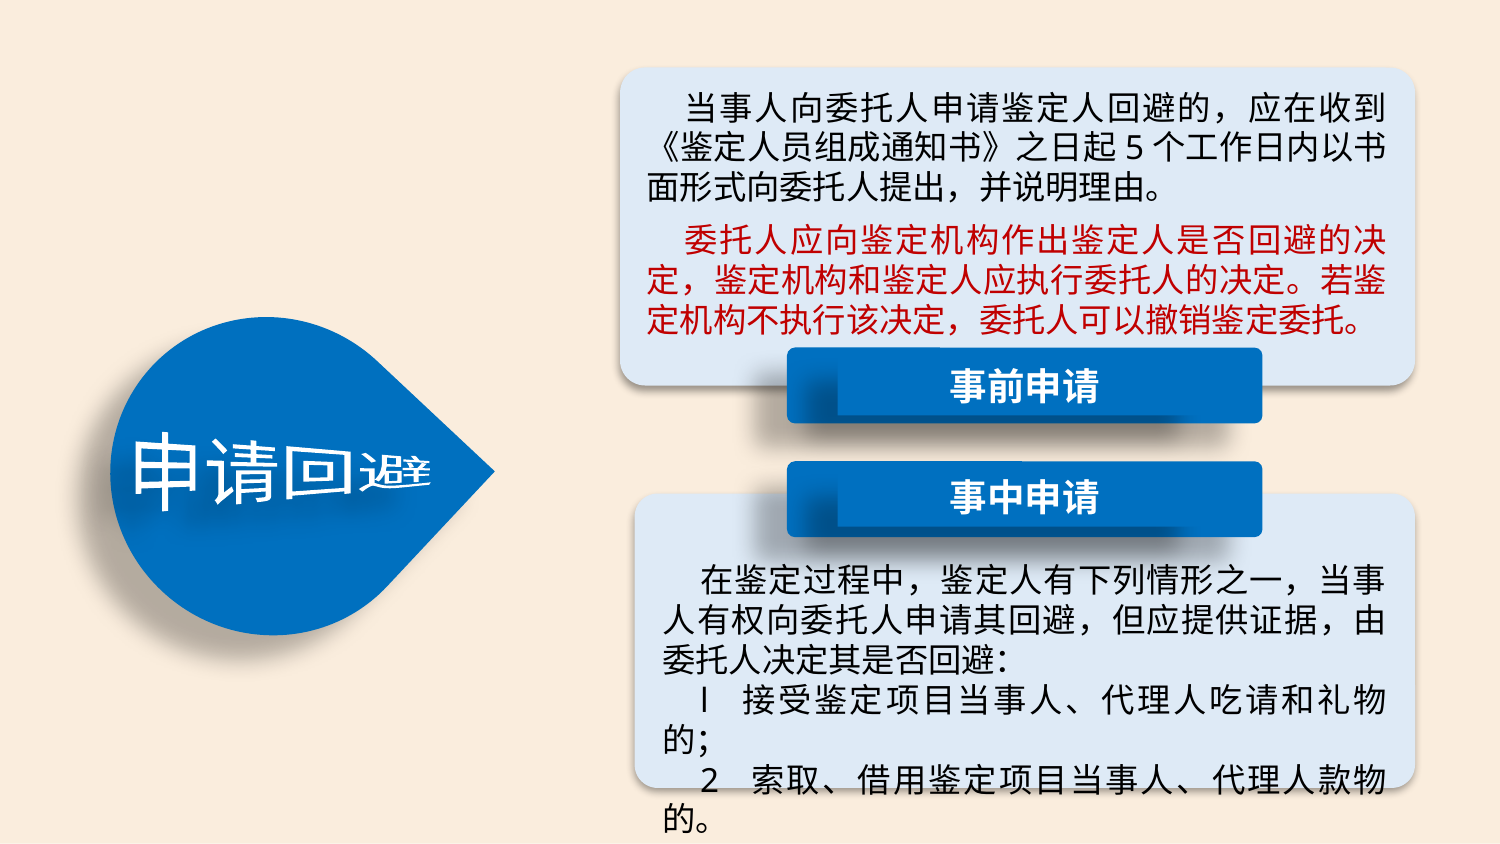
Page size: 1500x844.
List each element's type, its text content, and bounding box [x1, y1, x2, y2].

text_box 当事人向委托人申请鉴定人回避的，应在收到《鉴定人员组成通知书》之日起5个工作日内以书面形式向委托人提出，并说明理由。 委托人应向鉴定机构作出鉴定人是否回避的决定，鉴定机构和鉴定人应执行委托人的决定。若鉴定机构不执行该决定，委托人可以撤销鉴定委托。 [631, 79, 1402, 347]
text_box [1242, 493, 1416, 786]
text_box 在鉴定过程中，鉴定人有下列情形之一，当事人有权向委托人申请其回避，但应提供证据，由委托人决定其是否回避： l 接受鉴定项目当事人、代理人吃请和礼物的； 2 索取、借用鉴定项目当事人、代理人款物的。 [647, 551, 1402, 844]
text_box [786, 461, 1263, 538]
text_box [786, 347, 1263, 424]
text_box [634, 493, 742, 786]
text_box [620, 67, 1416, 386]
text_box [108, 318, 432, 634]
